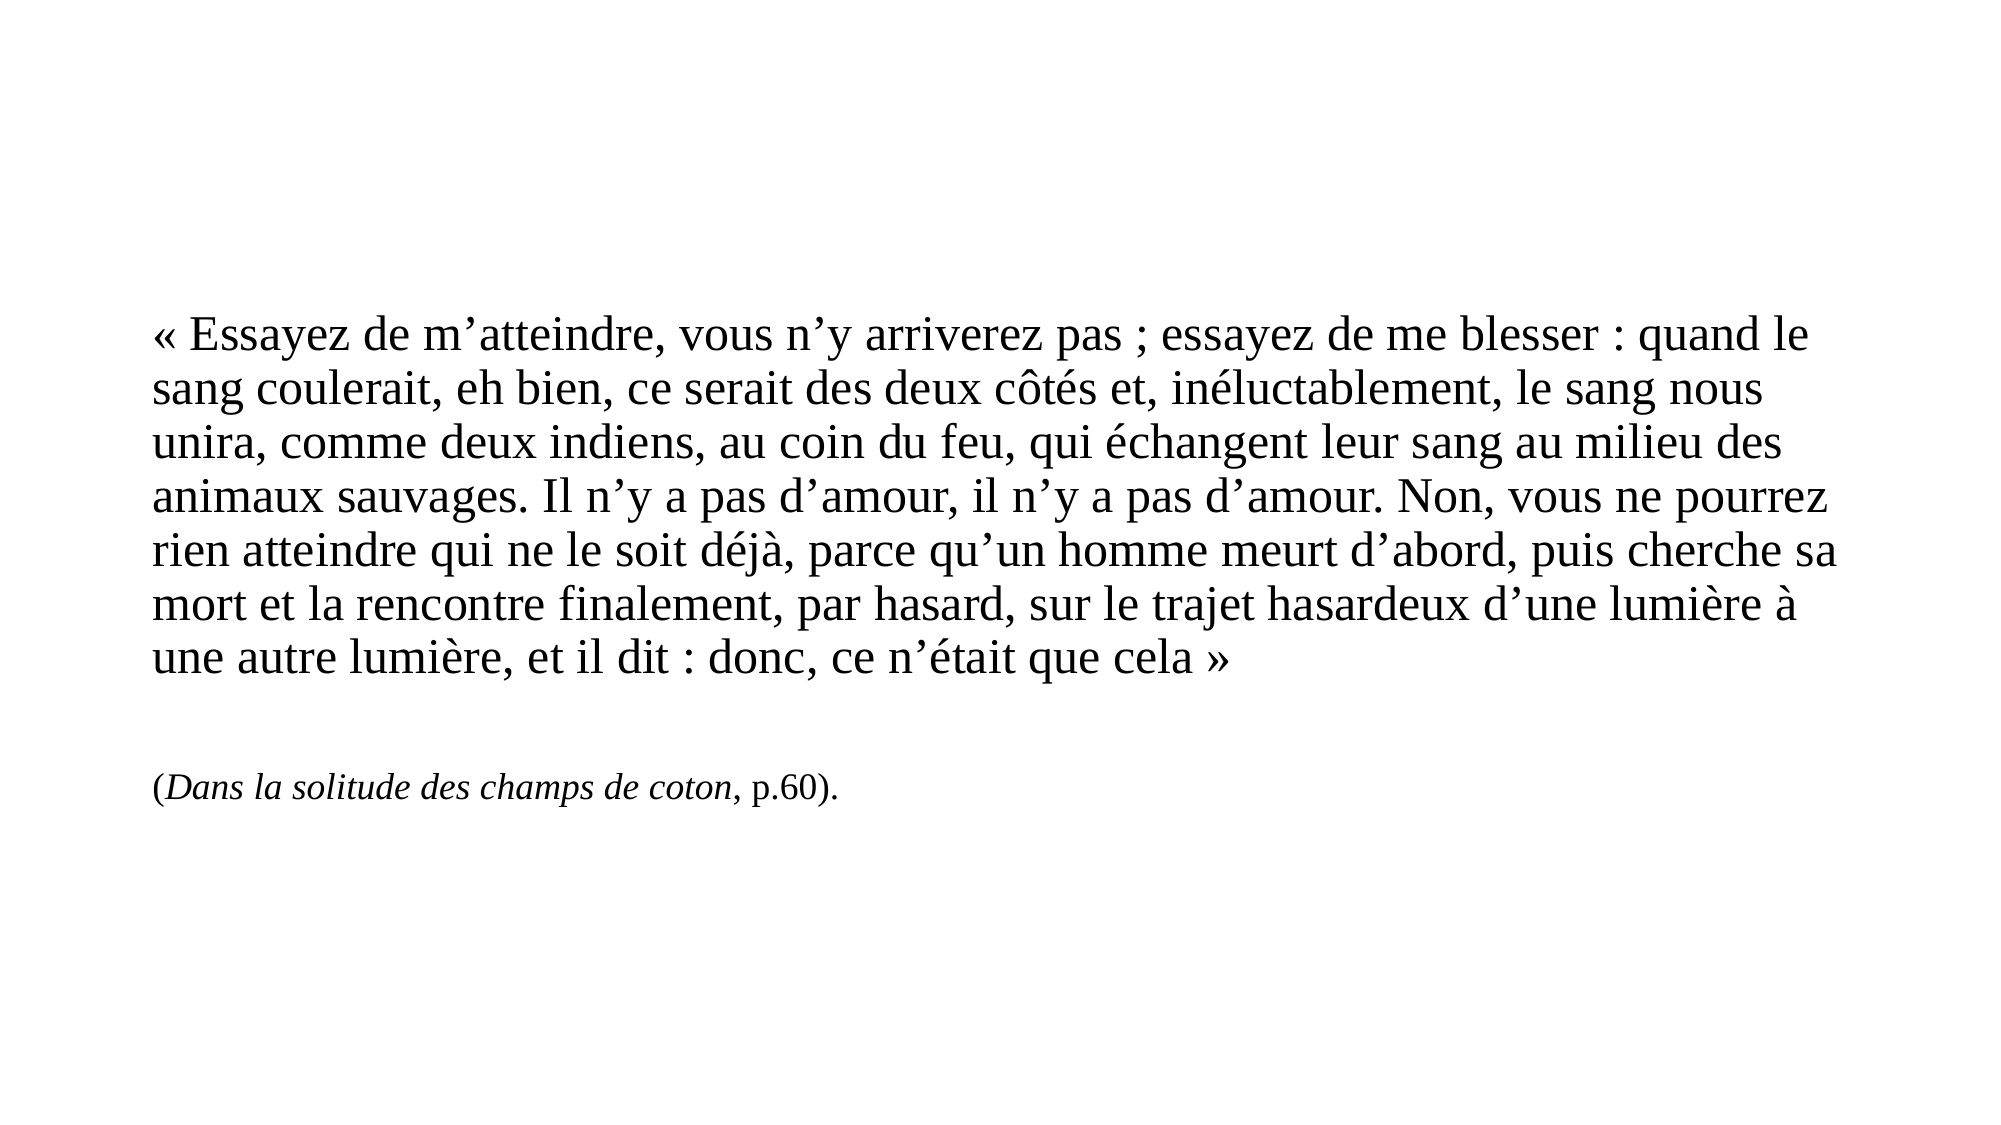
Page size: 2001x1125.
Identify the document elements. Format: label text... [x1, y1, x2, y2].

list « Essayez de m’atteindre, vous n’y arriverez pas ; essayez de me blesser : quand le sang coulerait, eh bien, ce serait des deux côtés et, inéluctablement, le sang nous unira, comme deux indiens, au coin du feu, qui échangent leur sang au milieu des animaux sauvages. Il n’y a pas d’amour, il n’y a pas d’amour. Non, vous ne pourrez rien atteindre qui ne le soit déjà, parce qu’un homme meurt d’abord, puis cherche sa mort et la rencontre finalement, par hasard, sur le trajet hasardeux d’une lumière à une autre lumière, et il dit : donc, ce n’était que cela » (Dans la solitude des champs de coton, p.60). [137, 299, 1863, 1014]
